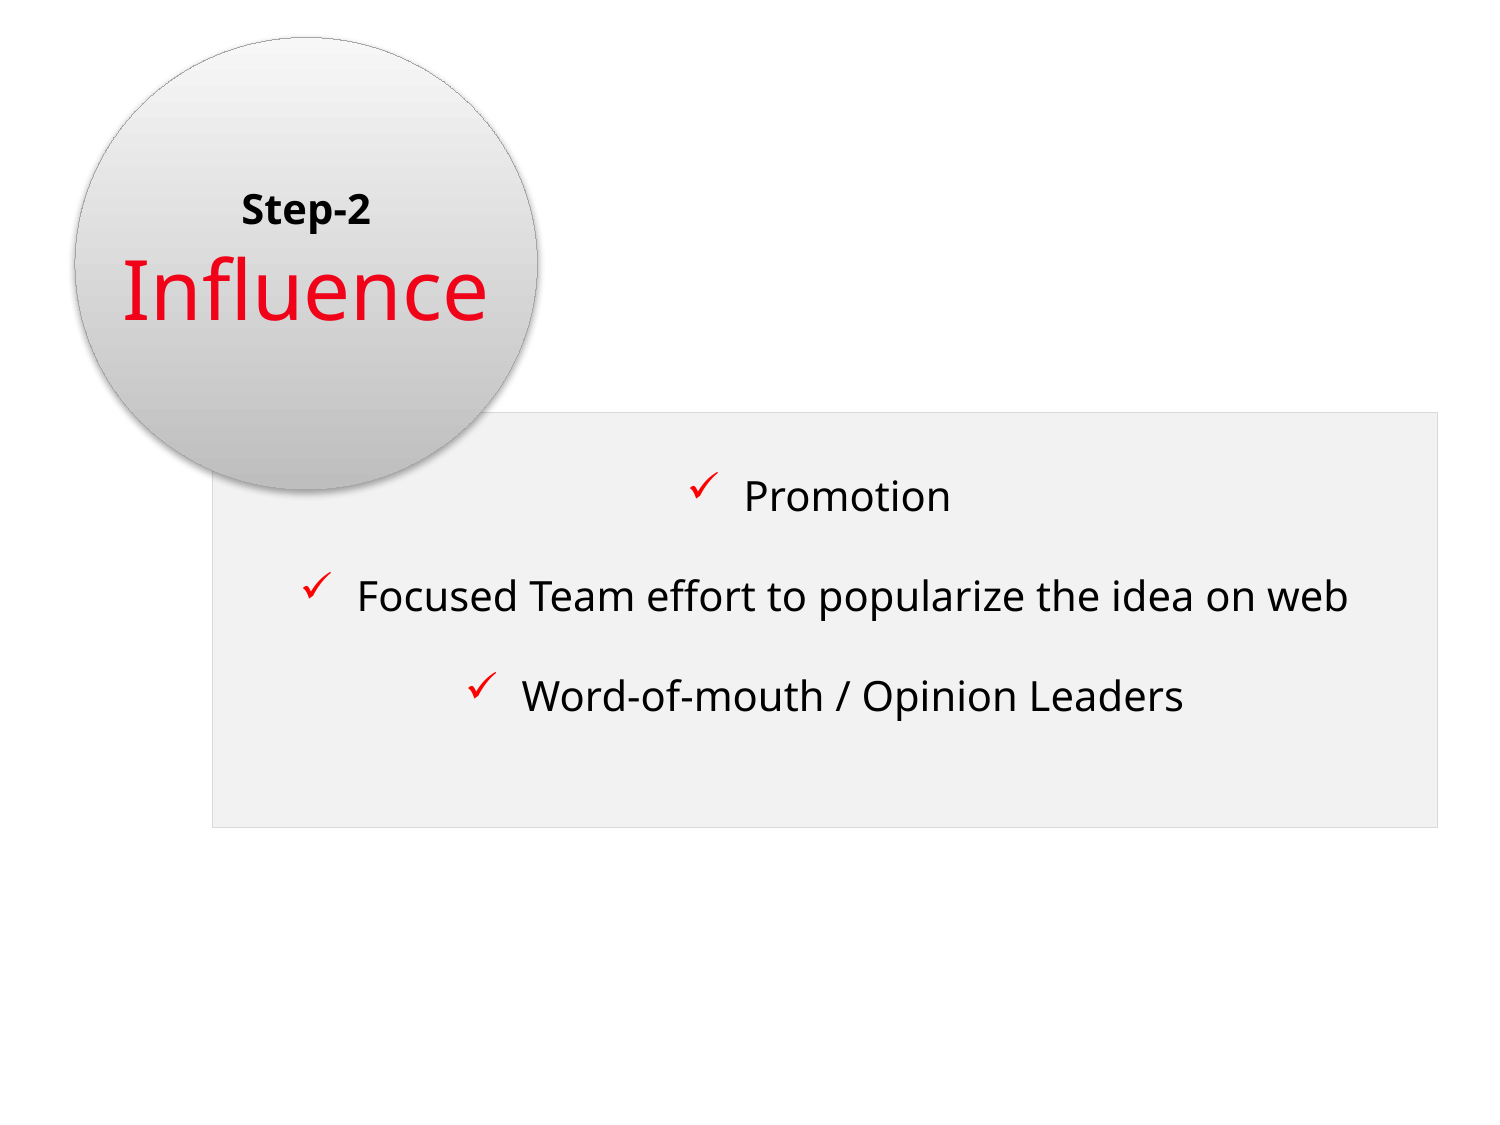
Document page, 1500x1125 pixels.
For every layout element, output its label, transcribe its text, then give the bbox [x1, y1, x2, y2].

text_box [74, 37, 538, 491]
text_box Promotion Focused Team effort to popularize the idea on web Word-of-mouth / Opinion Leaders [212, 412, 1438, 828]
